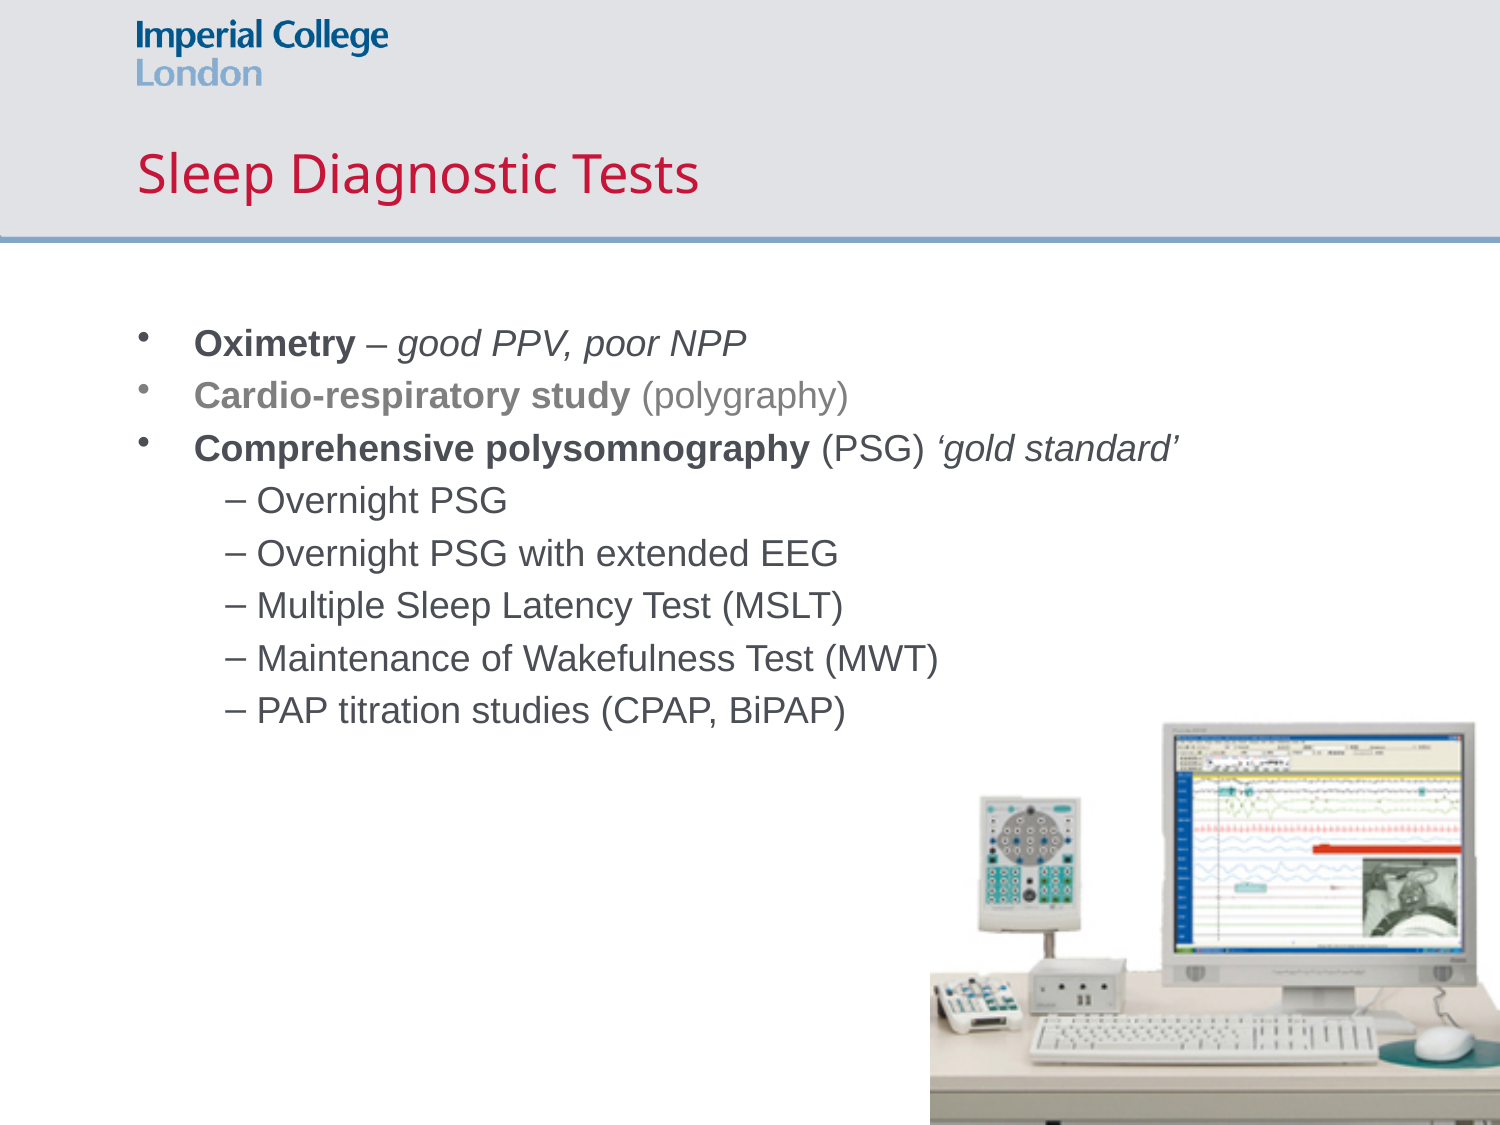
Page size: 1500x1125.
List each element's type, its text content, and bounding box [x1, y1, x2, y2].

picture [930, 679, 1500, 1125]
title Sleep Diagnostic Tests [137, 99, 1376, 205]
picture [0, 0, 1500, 243]
list Oximetry – good PPV, poor NPP Cardio-respiratory study (polygraphy) Comprehensive polysomnography (PSG) ‘gold standard’ Overnight PSG Overnight PSG with extended EEG Multiple Sleep Latency Test (MSLT) Maintenance of Wakefulness Test (MWT) PAP titration studies (CPAP, BiPAP) [137, 318, 1376, 1051]
